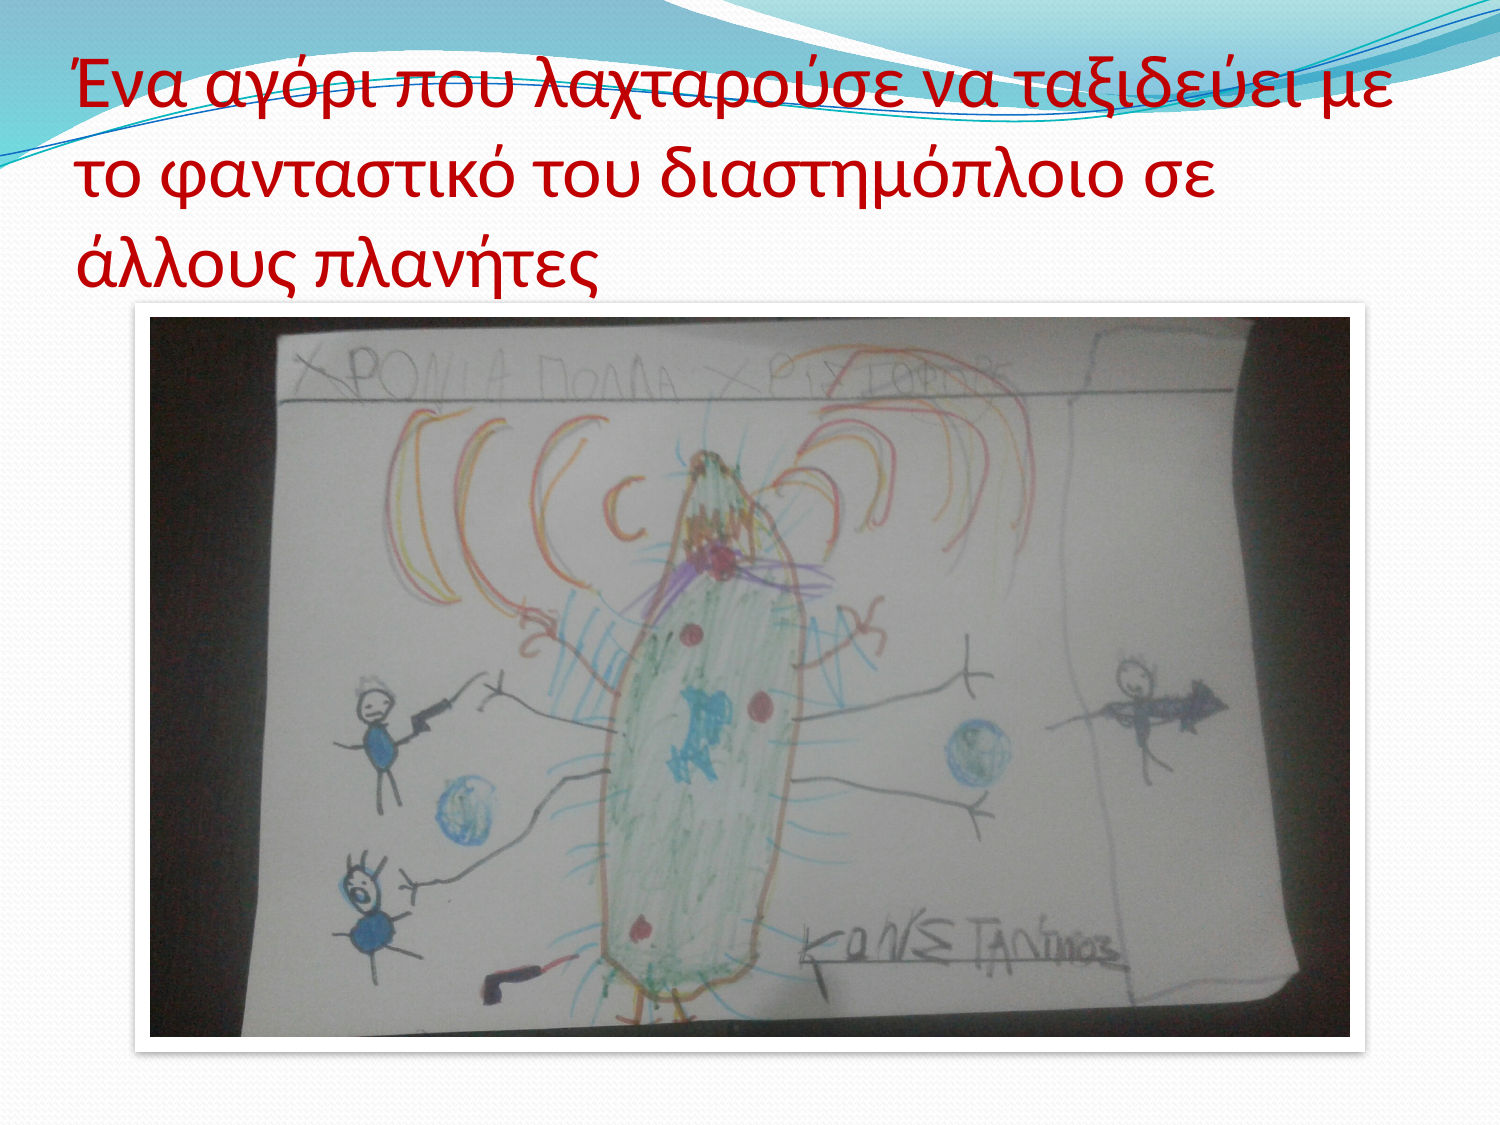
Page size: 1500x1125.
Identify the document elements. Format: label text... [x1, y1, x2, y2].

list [149, 317, 1351, 1038]
title Ένα αγόρι που λαχταρούσε να ταξιδεύει με το φανταστικό του διαστημόπλοιο σε άλλους πλανήτες [75, 115, 1425, 303]
